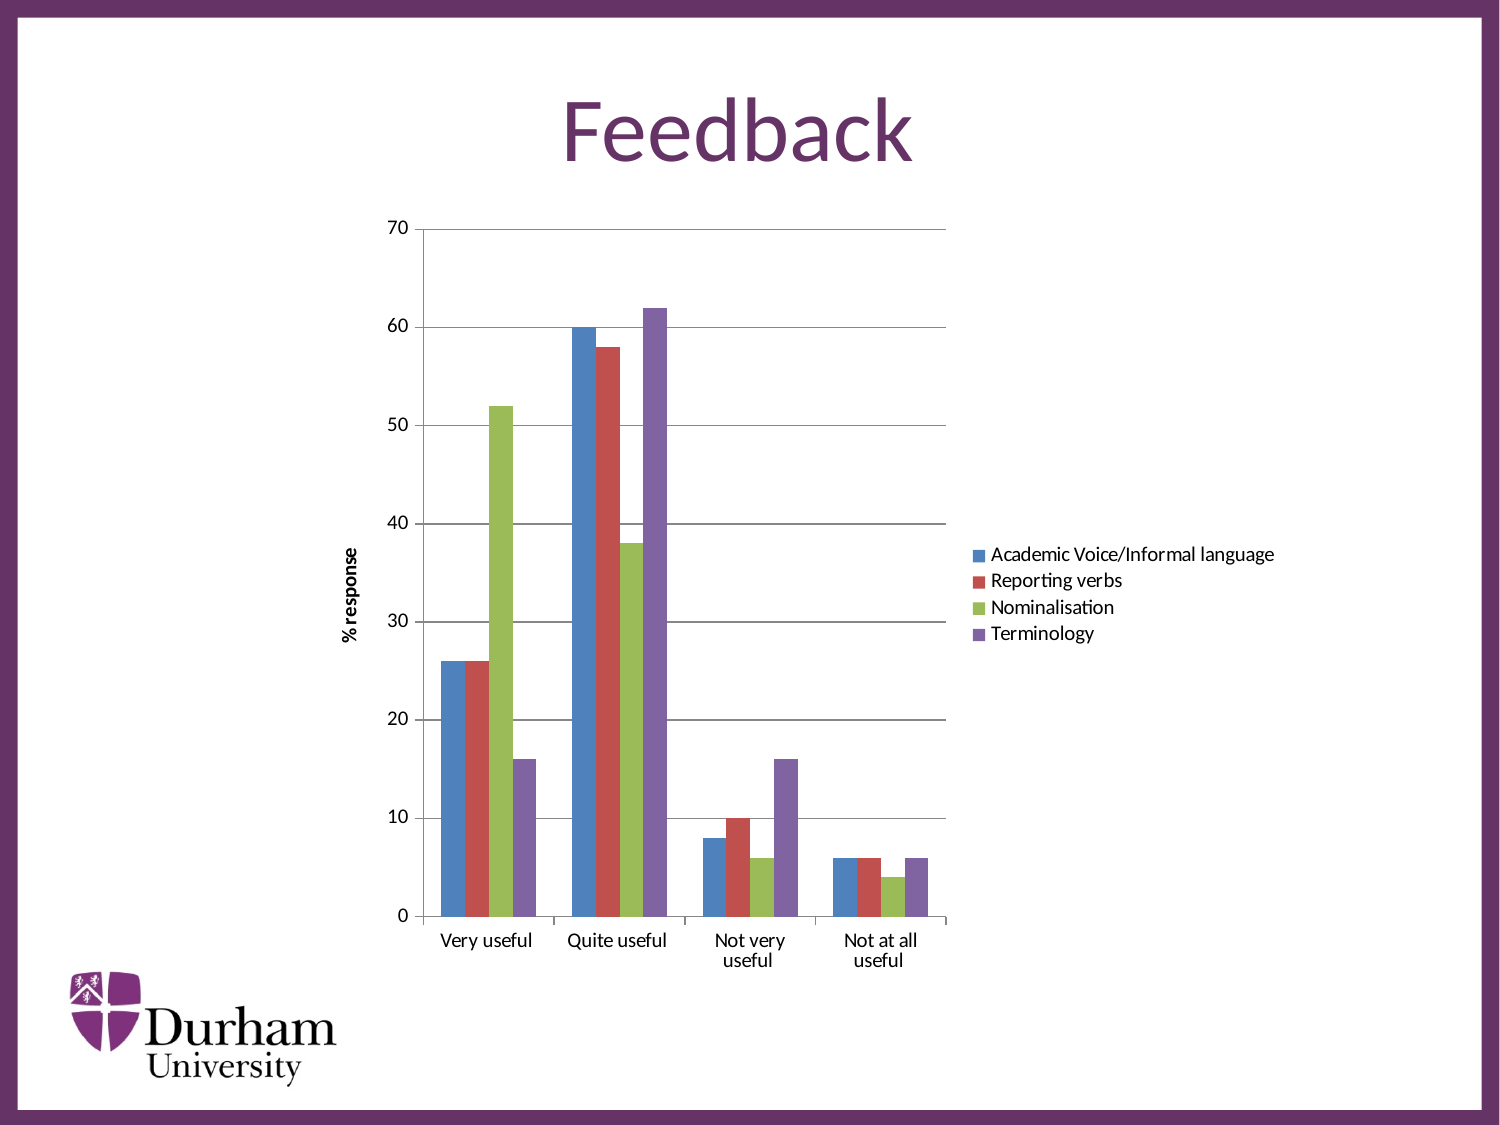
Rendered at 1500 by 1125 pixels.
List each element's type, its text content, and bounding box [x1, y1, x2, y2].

title Feedback [100, 30, 1376, 219]
picture [43, 958, 363, 1100]
chart [307, 203, 1294, 988]
